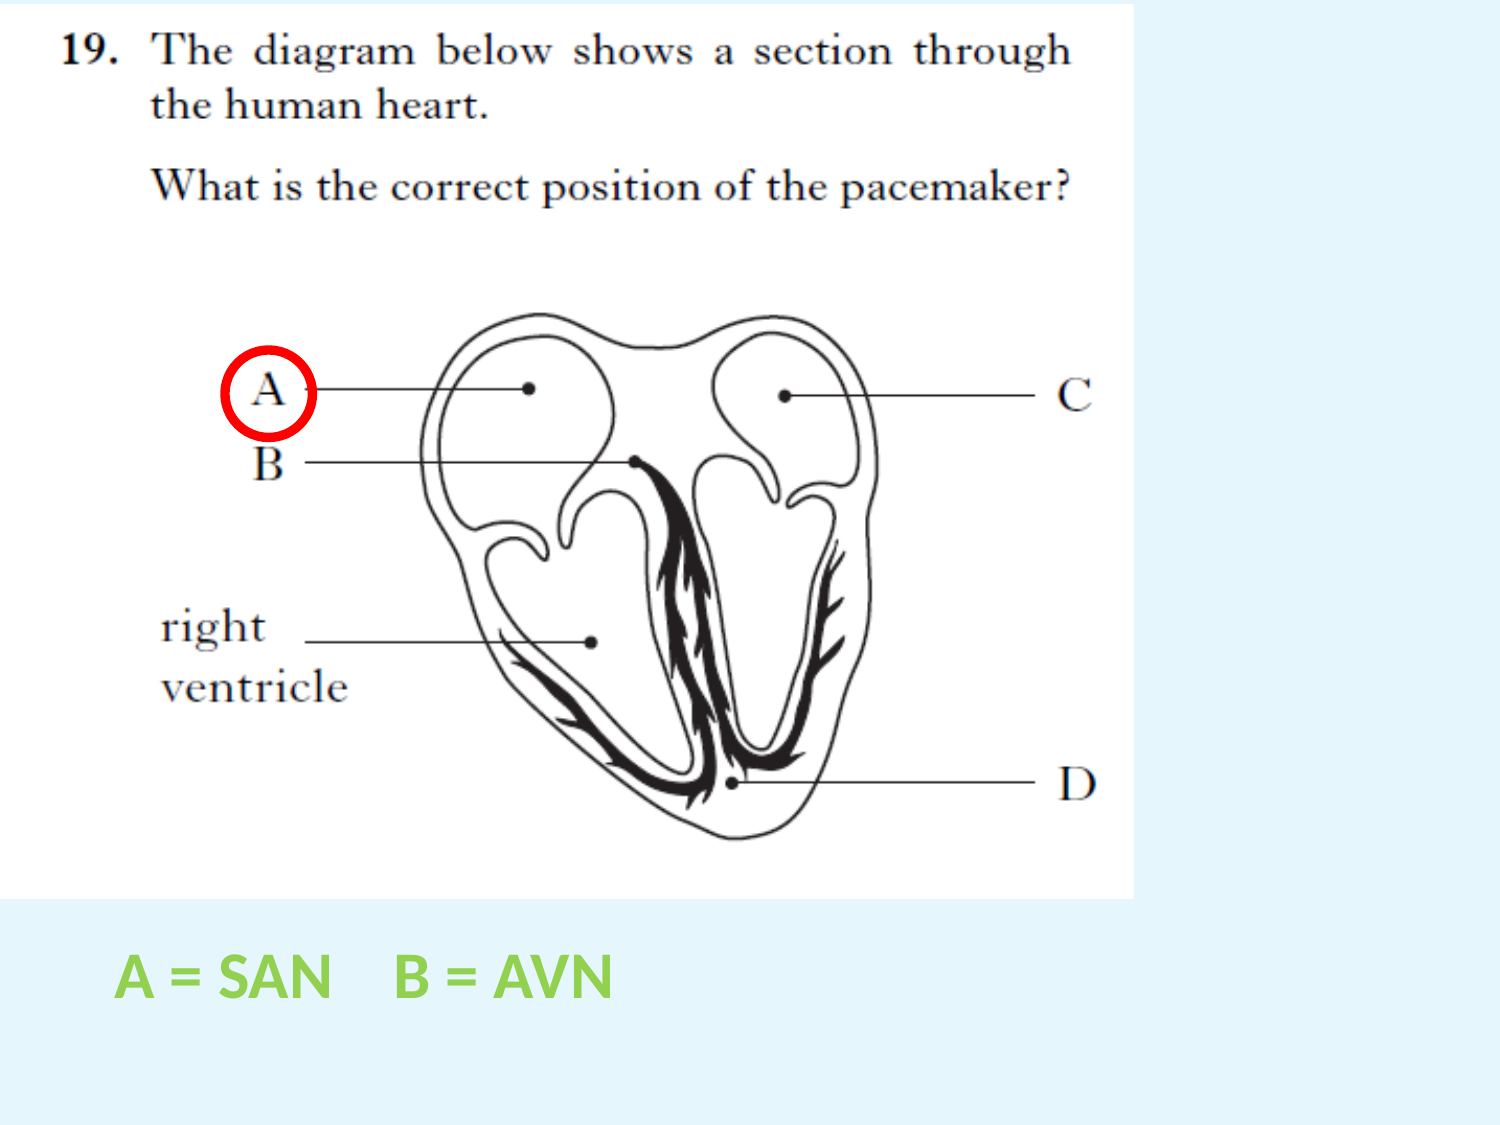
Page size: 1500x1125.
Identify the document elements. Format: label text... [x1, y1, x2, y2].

picture [0, 3, 1134, 899]
text_box A = SAN B = AVN [99, 924, 913, 1020]
